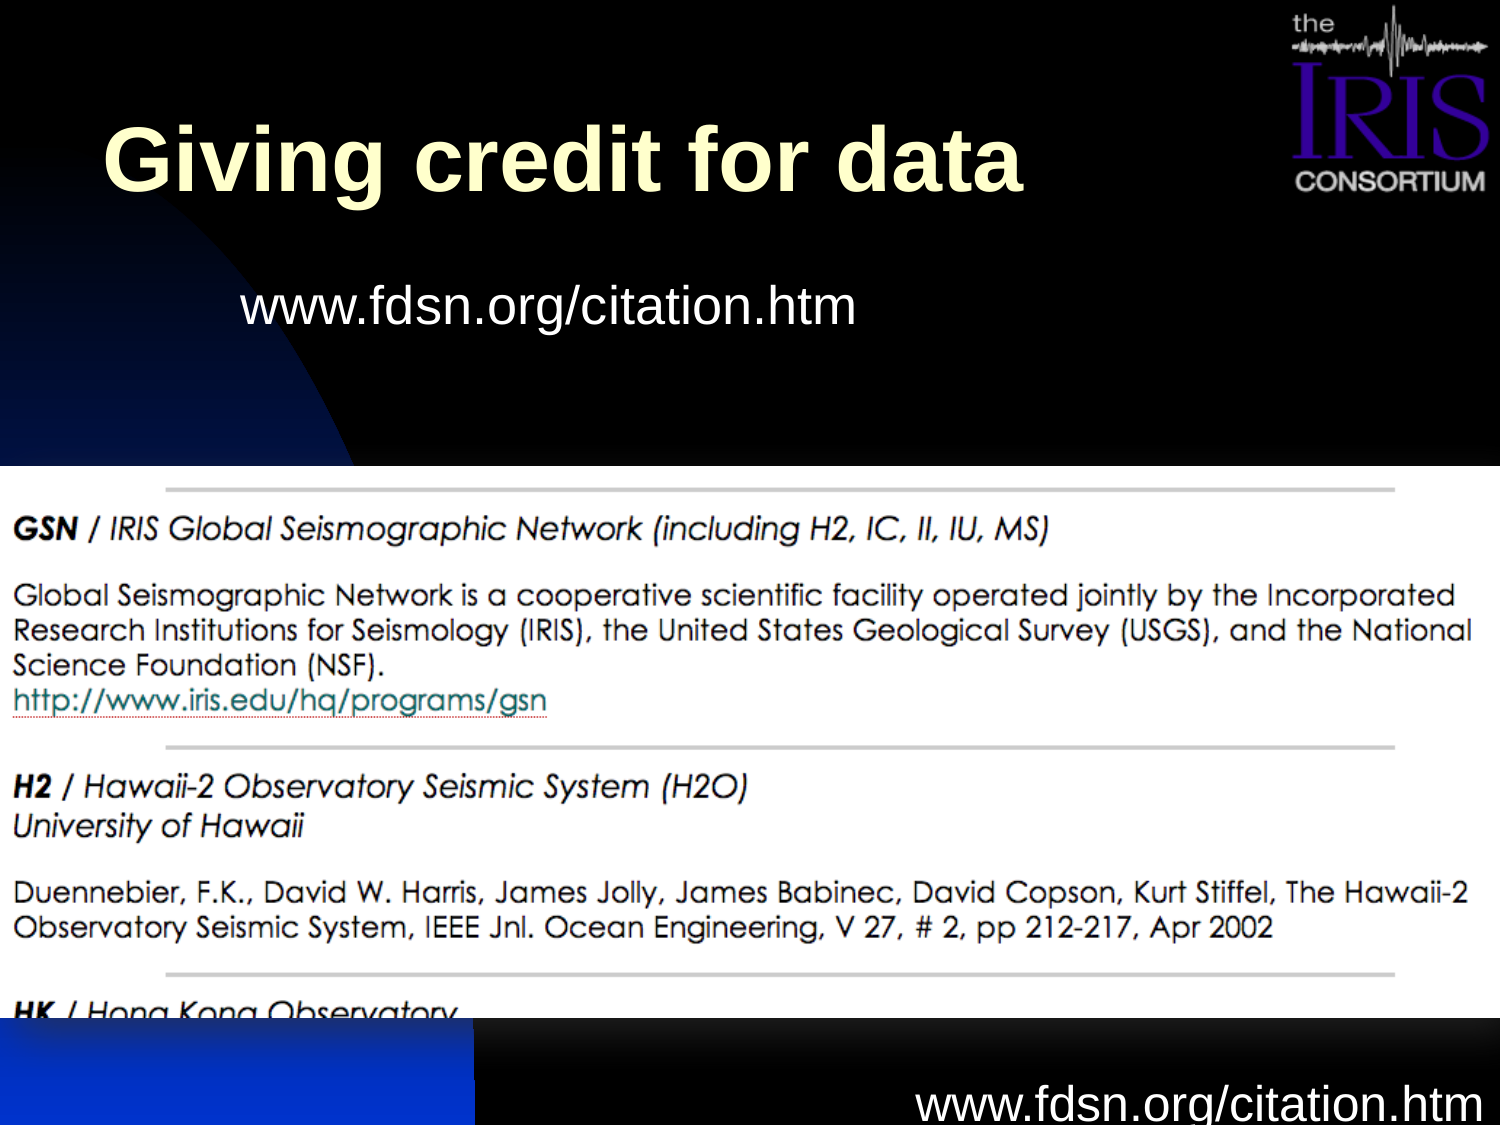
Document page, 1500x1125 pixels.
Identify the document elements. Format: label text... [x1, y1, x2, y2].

text_box www.fdsn.org/citation.htm [576, 1066, 1500, 1125]
picture [0, 466, 1500, 1019]
list www.fdsn.org/citation.htm [149, 262, 1500, 449]
title Giving credit for data [87, 74, 1088, 263]
picture [1279, 0, 1500, 200]
